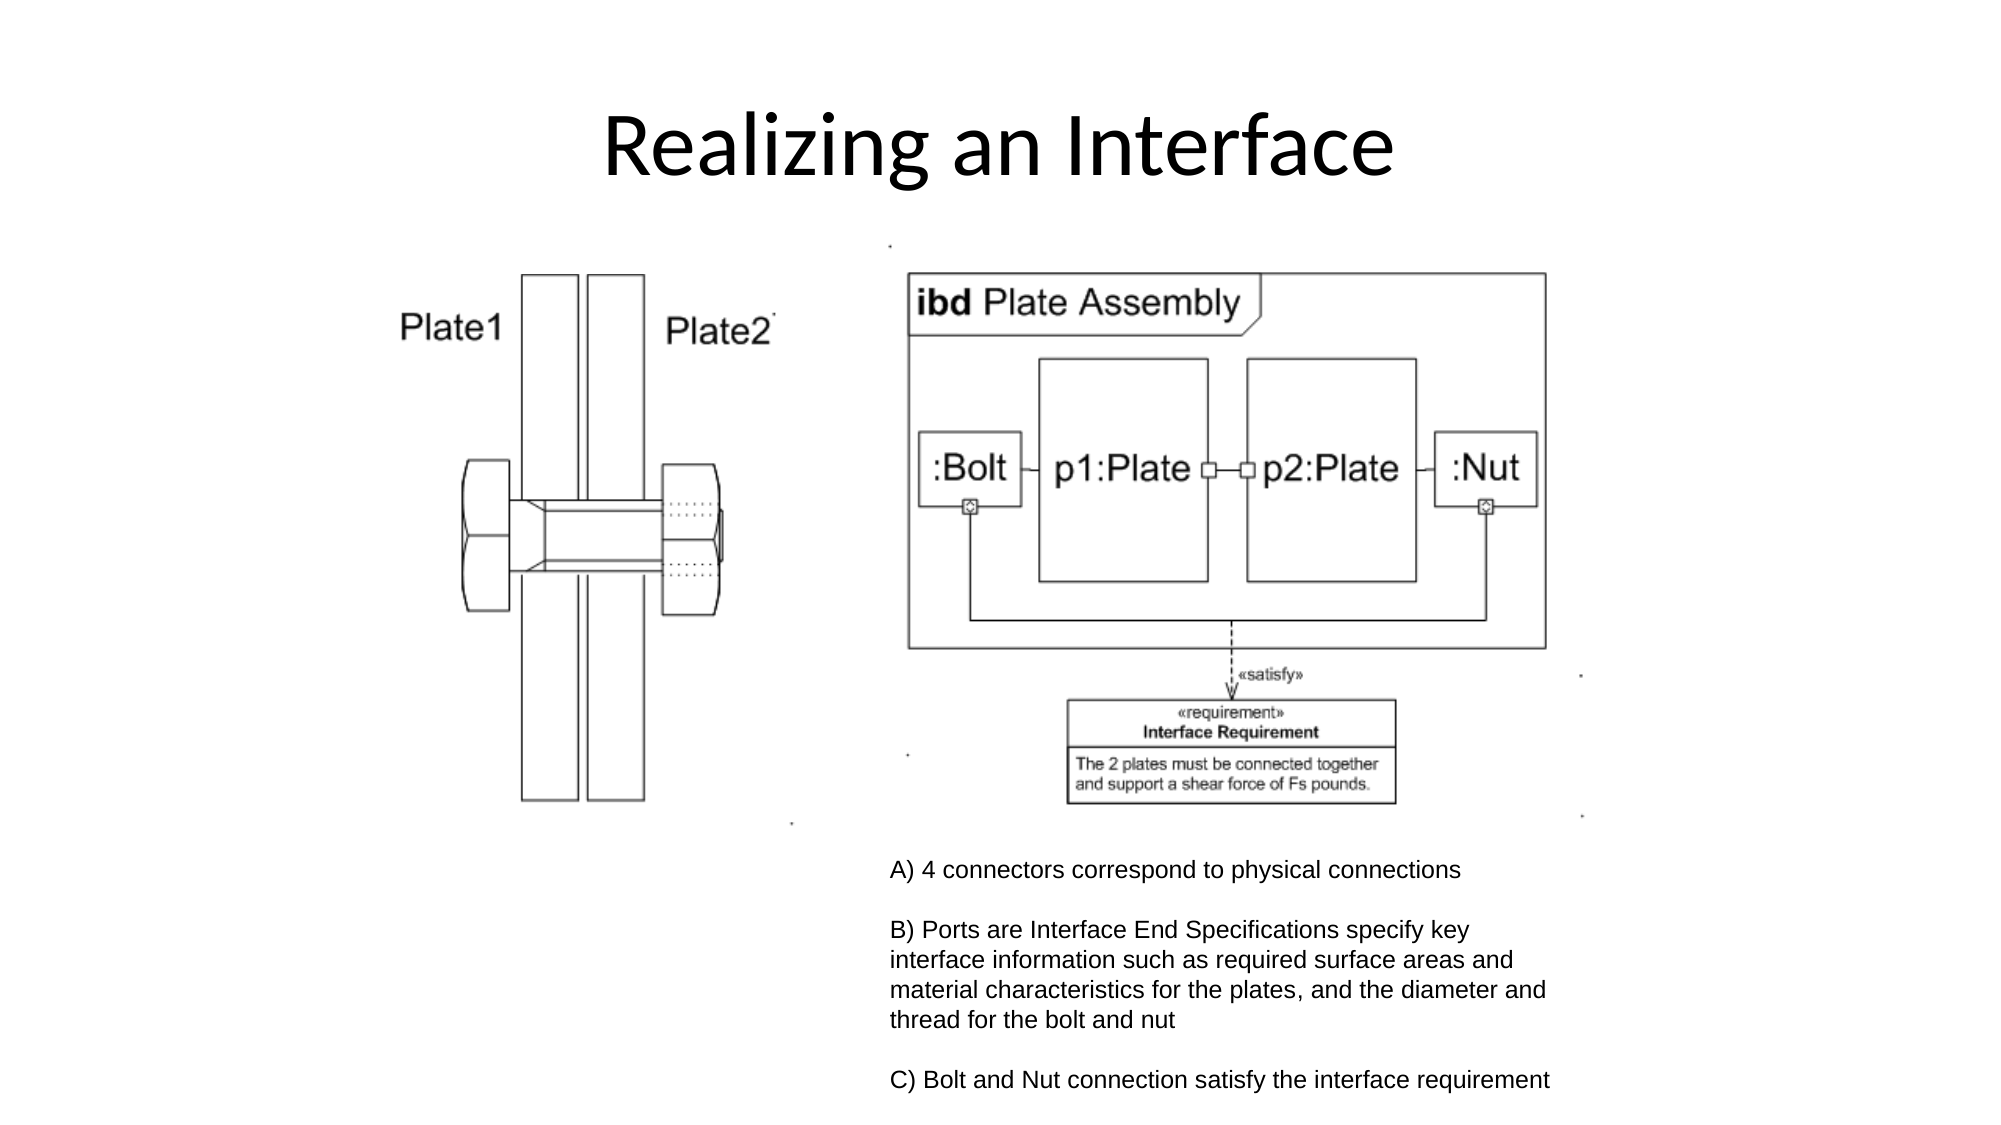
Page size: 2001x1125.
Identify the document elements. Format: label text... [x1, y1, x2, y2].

picture [887, 221, 1587, 826]
picture [399, 274, 796, 832]
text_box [887, 849, 1557, 1099]
title Realizing an Interface [99, 45, 1900, 233]
